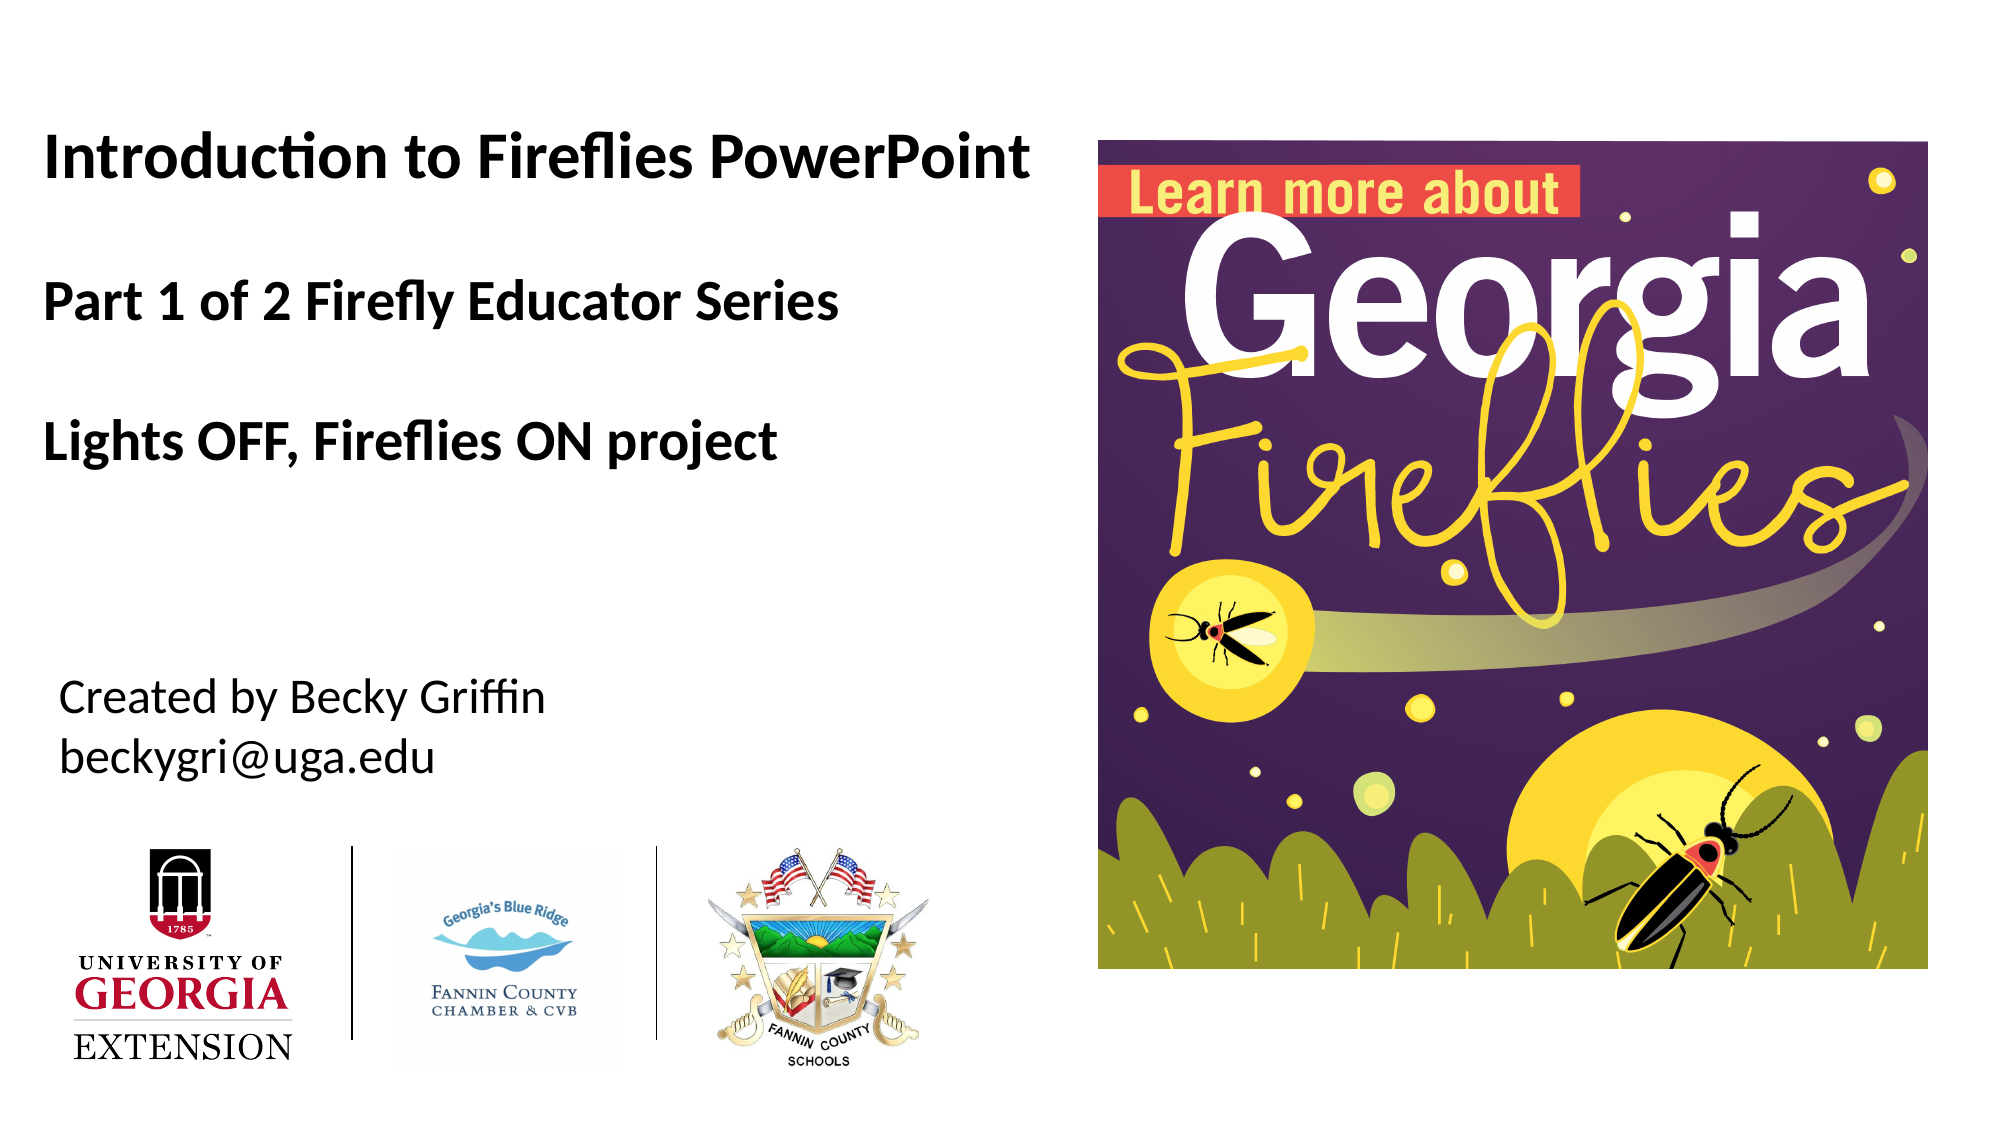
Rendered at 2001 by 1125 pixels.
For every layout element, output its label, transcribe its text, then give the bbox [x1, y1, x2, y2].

text_box Introduction to Fireflies PowerPoint Part 1 of 2 Firefly Educator Series Lights OFF, Fireflies ON project [29, 104, 1123, 550]
picture [391, 846, 619, 1071]
picture [693, 824, 944, 1093]
picture [72, 846, 293, 1071]
text_box Created by Becky Griffin beckygri@uga.edu [43, 596, 967, 791]
picture [1098, 140, 1928, 969]
